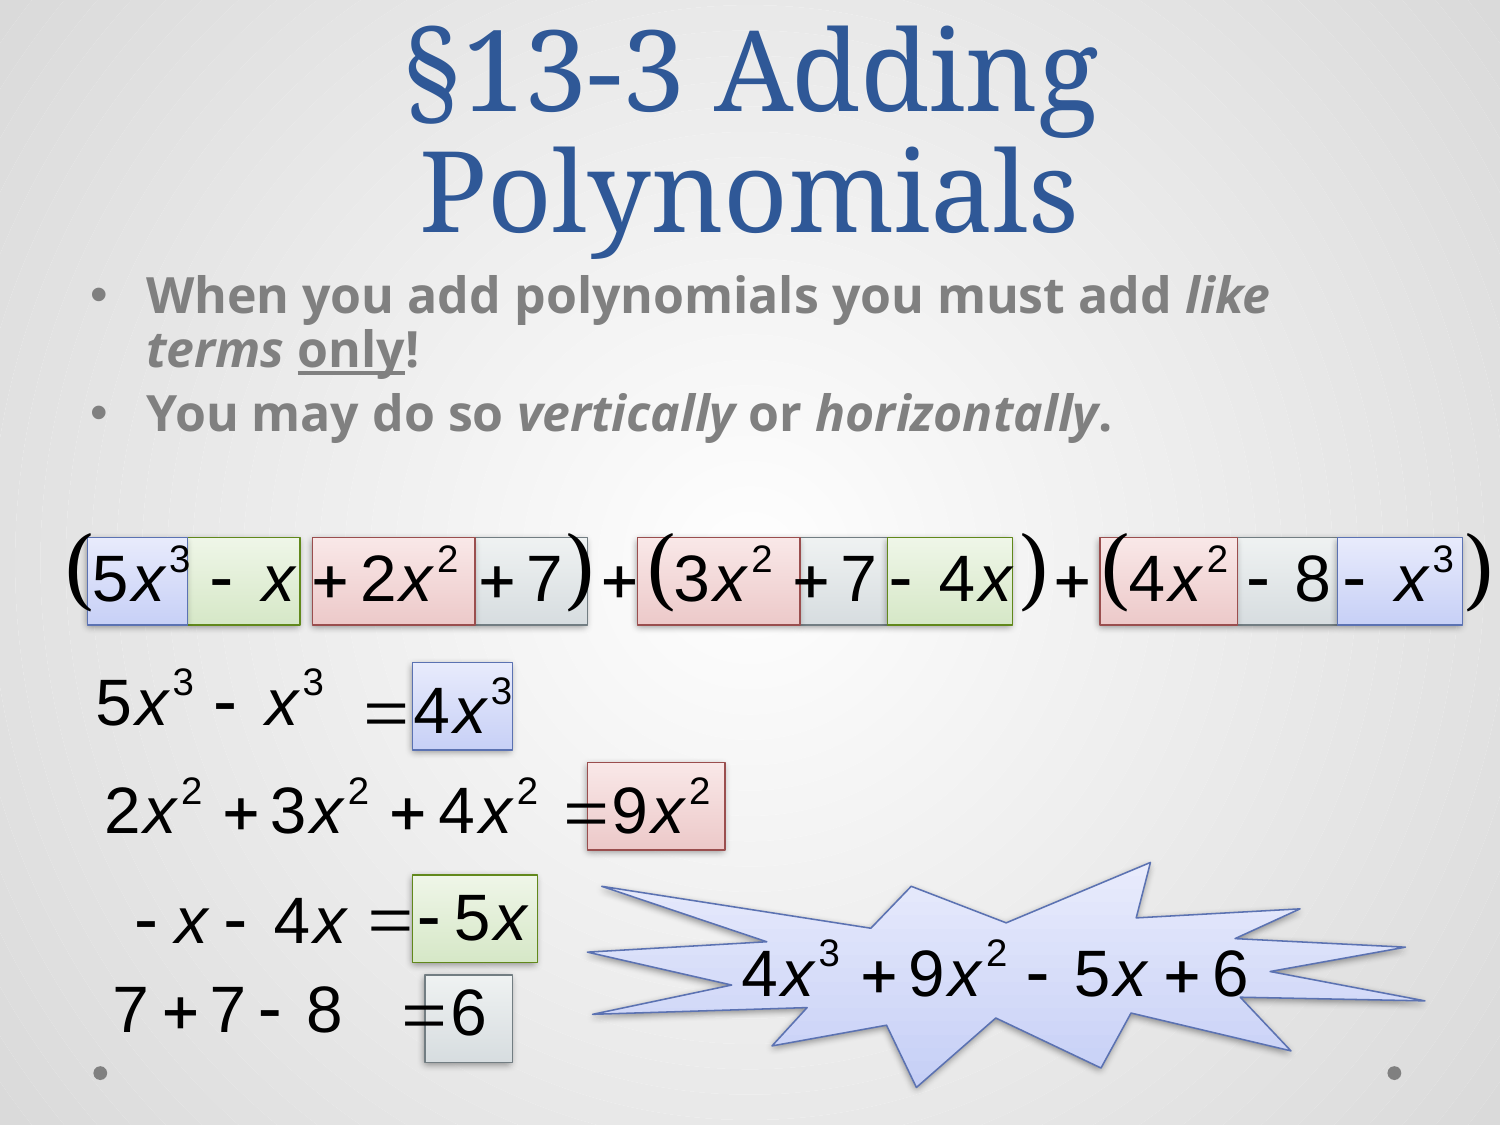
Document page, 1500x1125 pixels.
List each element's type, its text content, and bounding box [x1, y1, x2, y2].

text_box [354, 880, 541, 958]
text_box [349, 662, 526, 745]
list When you add polynomials you must add like terms only! You may do so vertically or horizontally. [75, 262, 1425, 513]
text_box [730, 924, 1263, 1013]
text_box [549, 762, 720, 851]
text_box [58, 524, 1500, 646]
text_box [95, 762, 547, 851]
text_box [1002, 1022, 1128, 1069]
text_box [771, 1022, 993, 1089]
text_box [87, 653, 335, 742]
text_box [387, 974, 498, 1052]
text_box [104, 972, 357, 1050]
text_box [1165, 1020, 1292, 1052]
text_box [1266, 939, 1426, 1002]
text_box [586, 943, 725, 1016]
text_box [874, 861, 1301, 927]
text_box [424, 974, 513, 1063]
text_box [412, 874, 538, 878]
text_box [124, 882, 350, 955]
title §13-3 Adding Polynomials [75, 0, 1425, 262]
text_box [600, 885, 843, 929]
